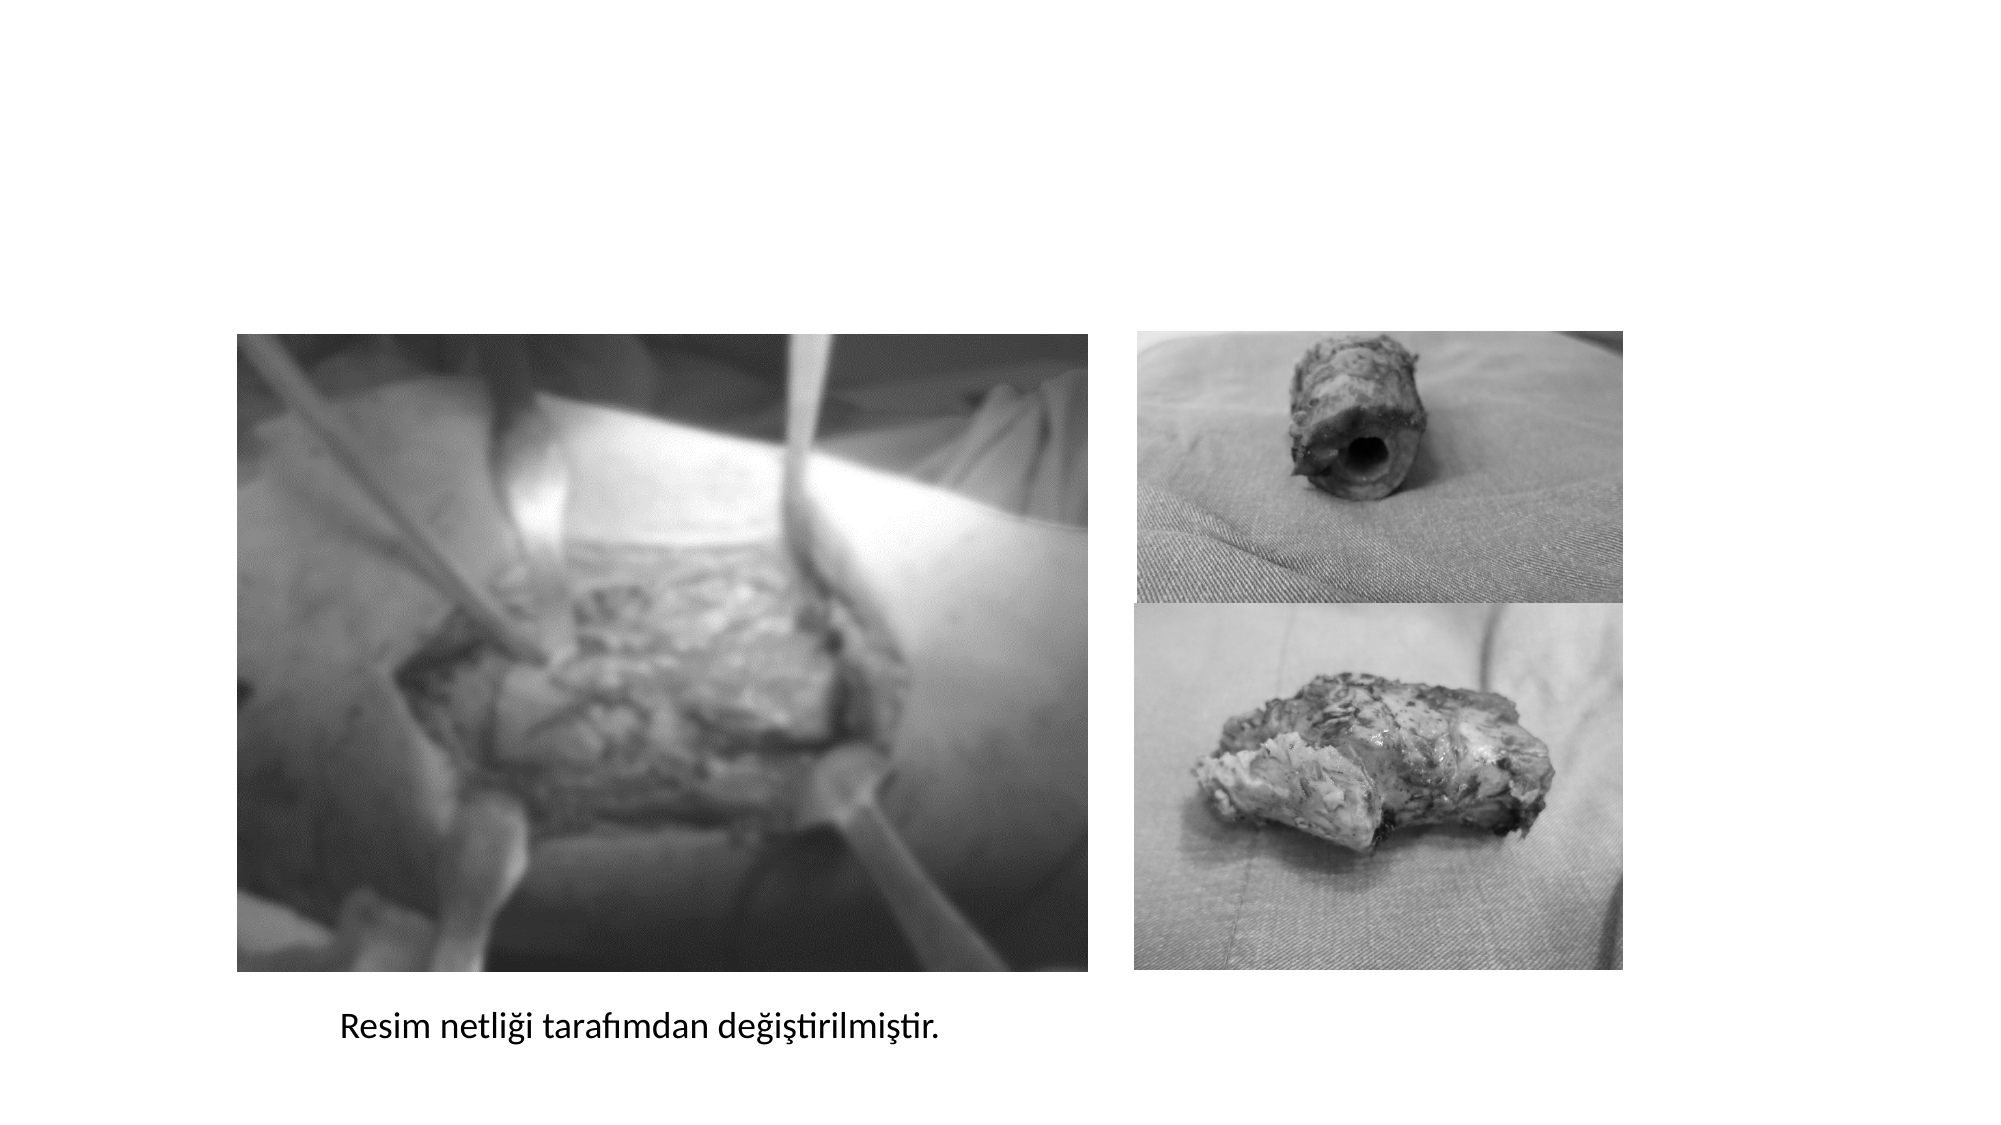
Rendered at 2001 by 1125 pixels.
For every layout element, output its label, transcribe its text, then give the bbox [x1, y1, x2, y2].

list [1134, 603, 1623, 970]
text_box Resim netliği tarafımdan değiştirilmiştir. [325, 993, 1014, 1054]
picture [237, 334, 1088, 972]
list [1136, 331, 1623, 603]
